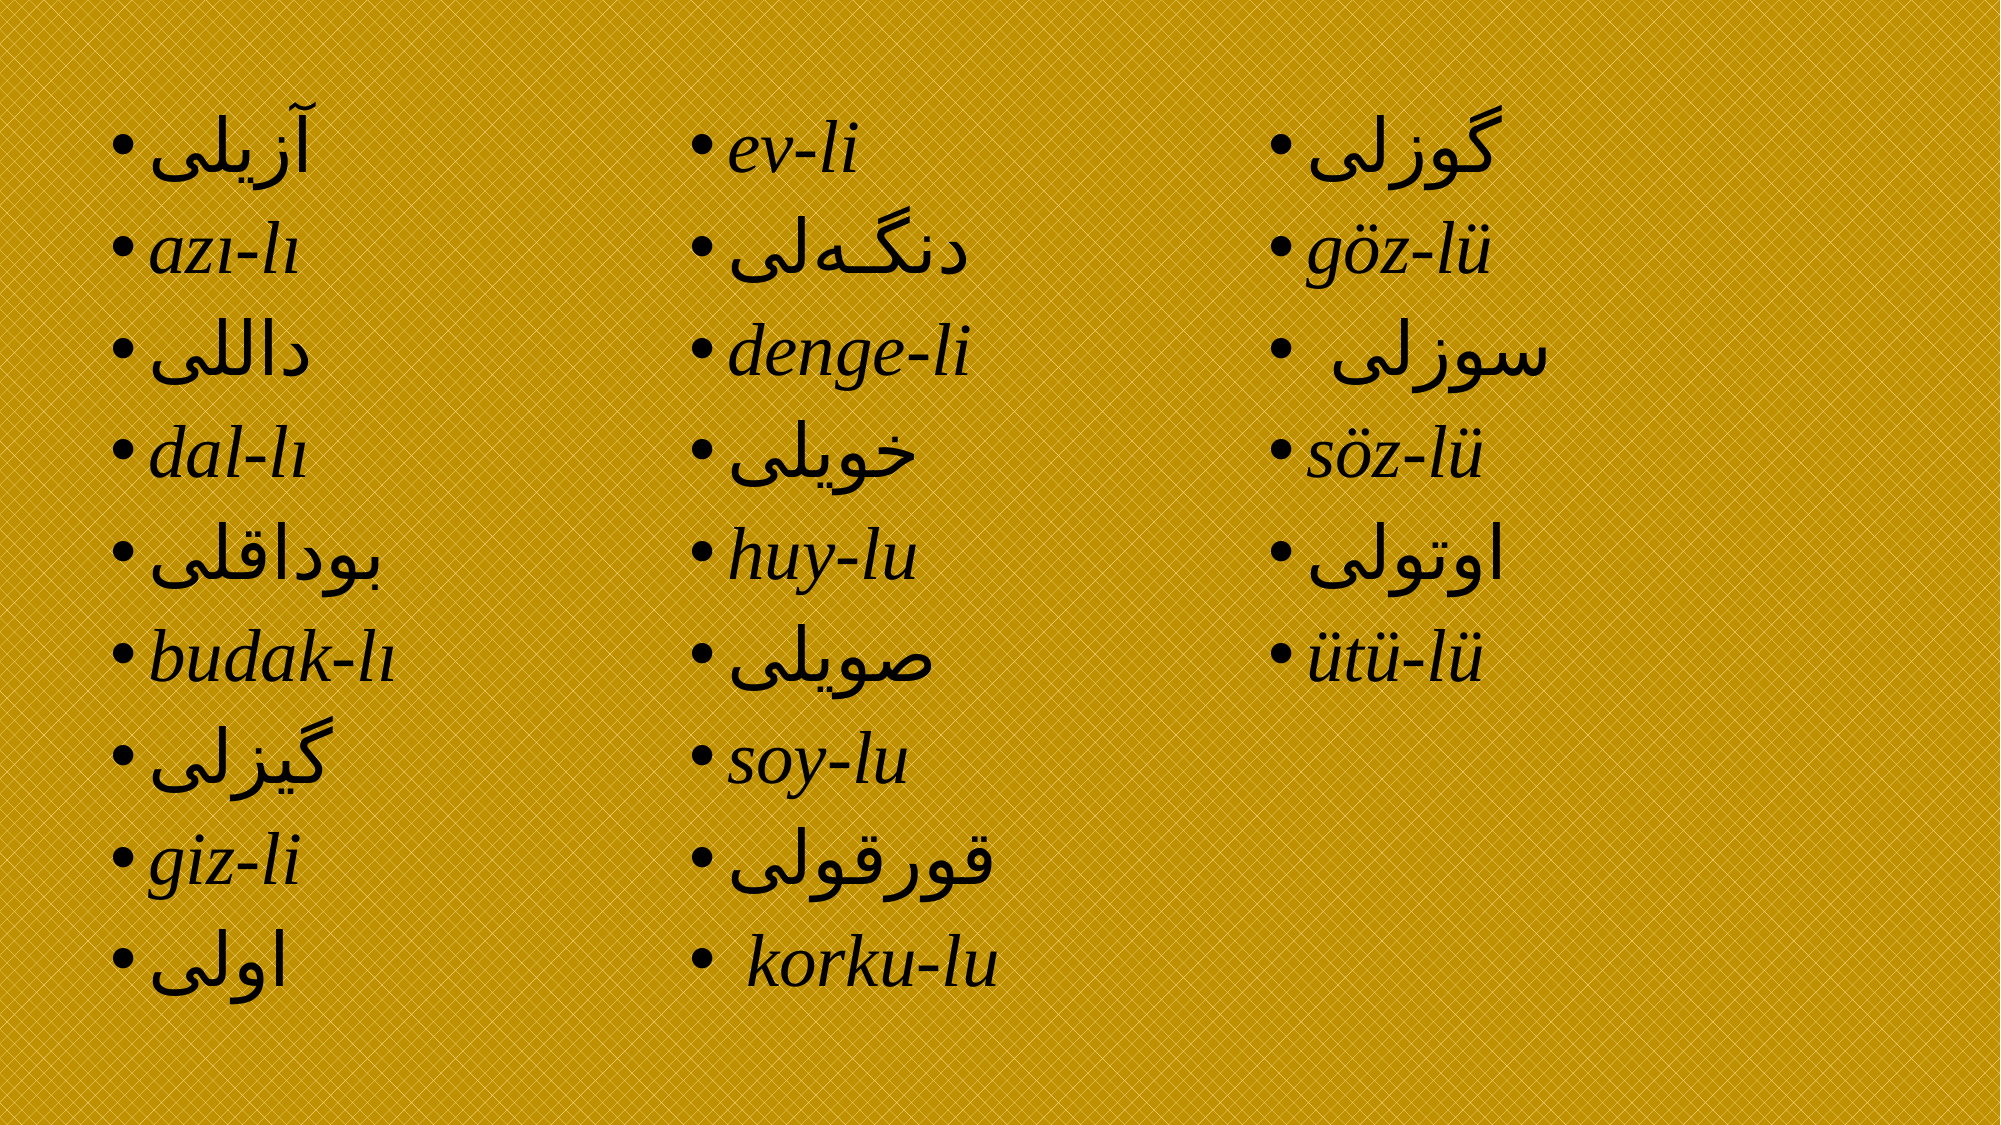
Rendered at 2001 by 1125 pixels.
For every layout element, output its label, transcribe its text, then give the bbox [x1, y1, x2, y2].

list آزيلى azı-lı داللى dal-lı بوداقلى budak-lı گيزلى giz-li اولى ev-li دنگـﻪلى denge-li خويلى huy-lu صويلى soy-lu قورقولى korku-lu گوزلى göz-lü سوزلى söz-lü اوتولى ütü-lü [95, 99, 1863, 1014]
